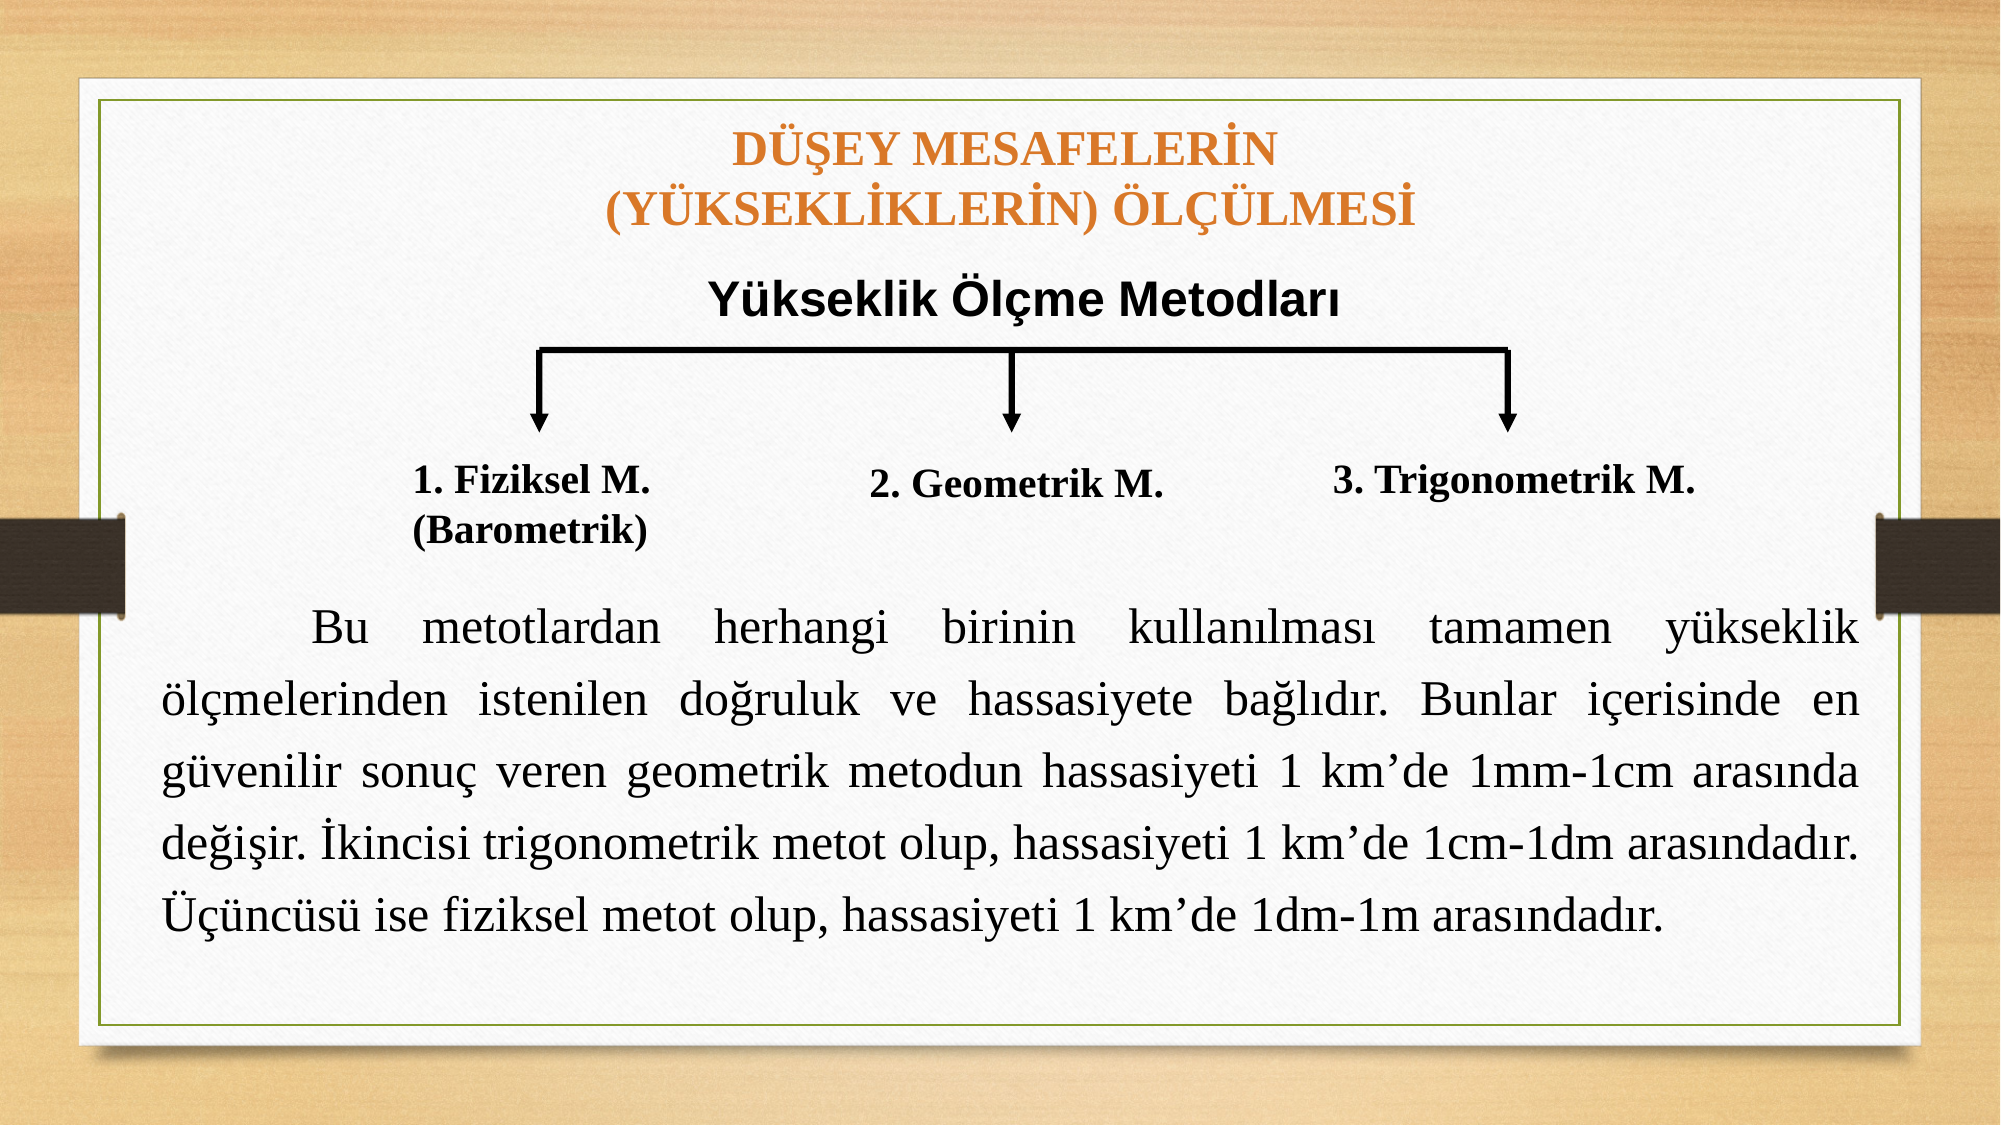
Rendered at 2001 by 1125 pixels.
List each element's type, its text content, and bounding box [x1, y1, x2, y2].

text_box 3. Trigonometrik M. [1318, 444, 1722, 509]
text_box Yükseklik Ölçme Metodları [692, 258, 1357, 334]
text_box [1005, 349, 1018, 433]
text_box DÜŞEY MESAFELERİN (YÜKSEKLİKLERİN) ÖLÇÜLMESİ [590, 107, 1433, 243]
text_box 1. Fiziksel M. (Barometrik) [397, 443, 677, 559]
text_box 2. Geometrik M. [854, 447, 1190, 513]
text_box [1501, 349, 1515, 433]
picture [0, 0, 2001, 1125]
text_box [533, 349, 546, 433]
text_box Bu metotlardan herhangi birinin kullanılması tamamen yükseklik ölçmelerinden istenilen doğruluk ve hassasiyete bağlıdır. Bunlar içerisinde en güvenilir sonuç veren geometrik metodun hassasiyeti 1 km’de 1mm-1cm arasında değişir. İkincisi trigonometrik metot olup, hassasiyeti 1 km’de 1cm-1dm arasındadır. Üçüncüsü ise fiziksel metot olup, hassasiyeti 1 km’de 1dm-1m arasındadır. [147, 574, 1877, 1022]
